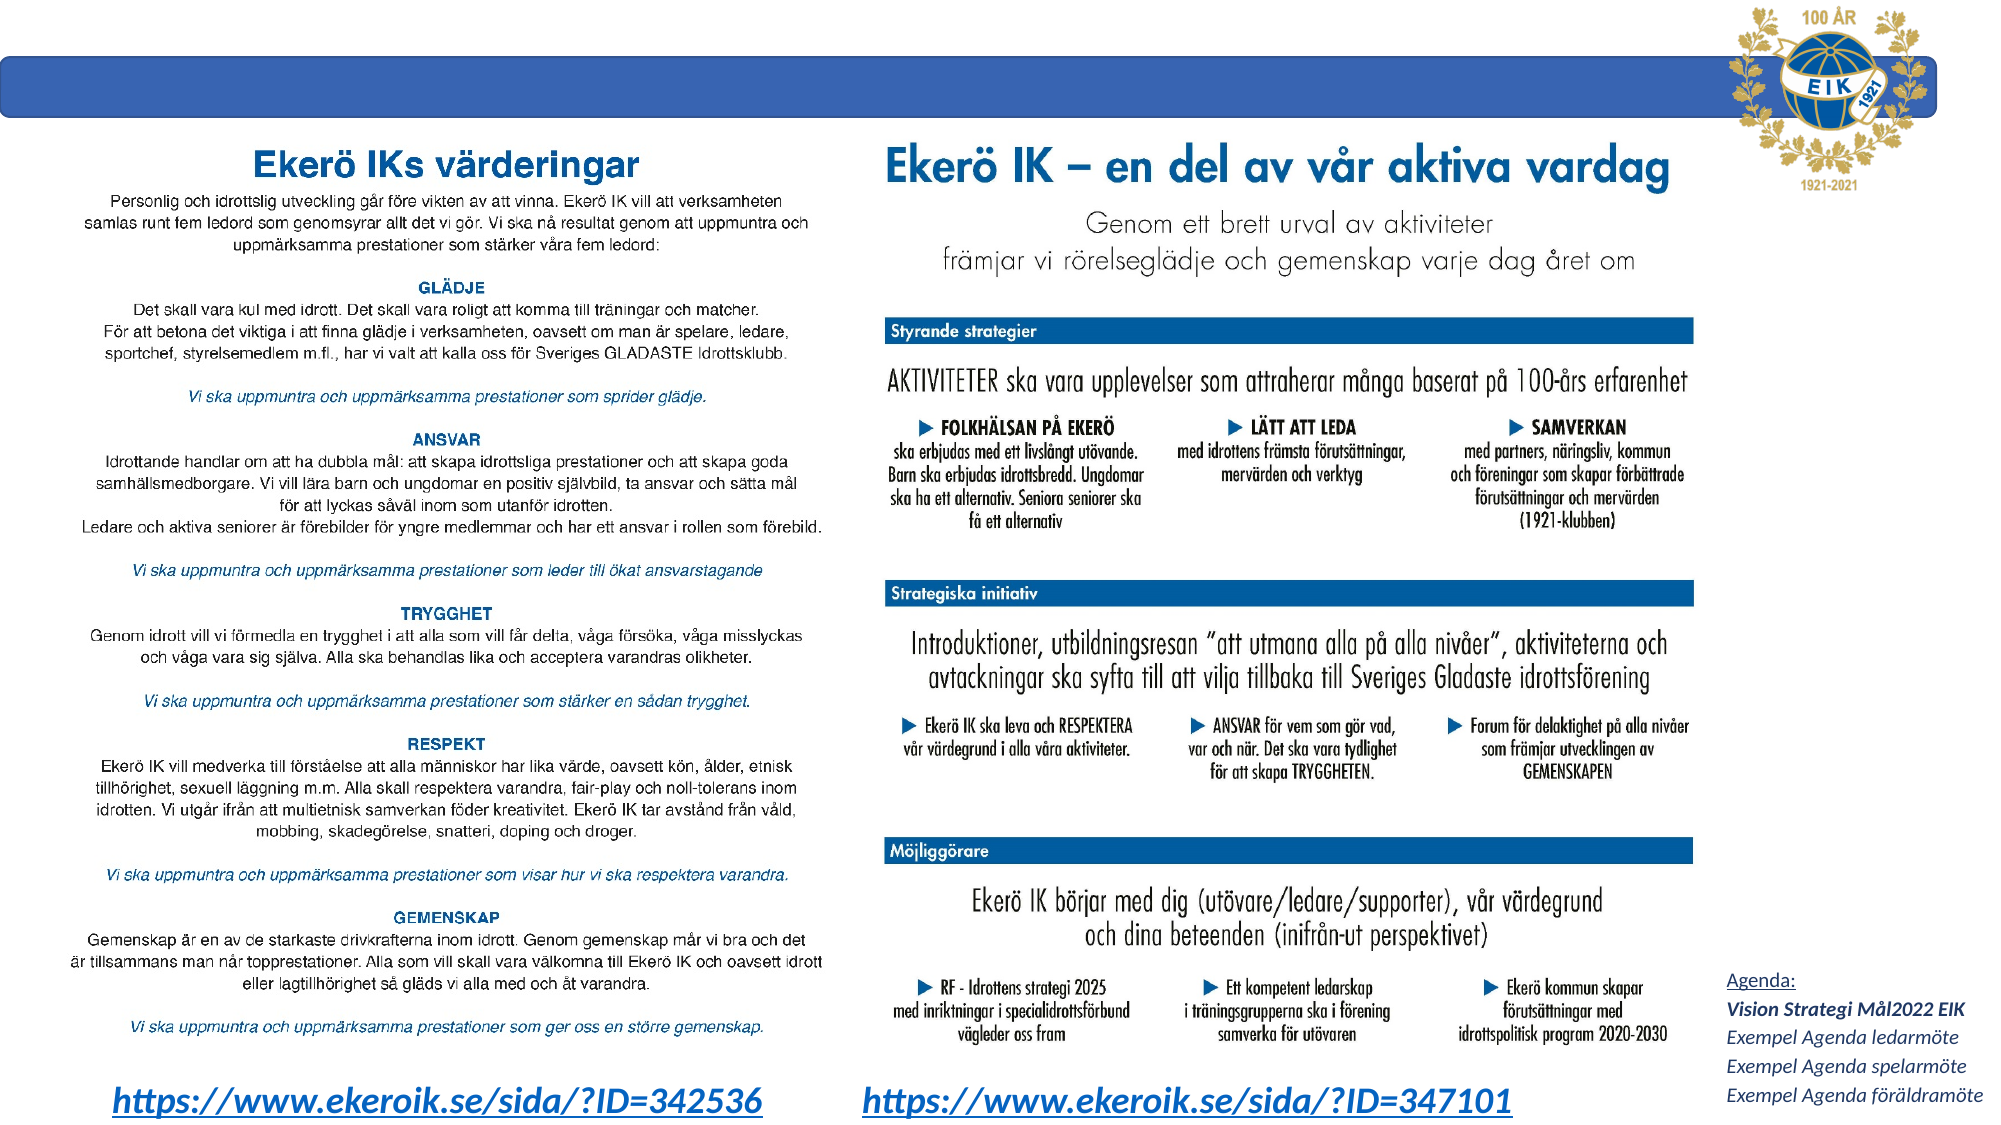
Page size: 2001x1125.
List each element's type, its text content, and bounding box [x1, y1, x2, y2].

text_box https://www.ekeroik.se/sida/?ID=342536 https://www.ekeroik.se/sida/?ID=347101 [97, 1061, 1656, 1125]
text_box Agenda: Vision Strategi Mål2022 EIK Exempel Agenda ledarmöte Exempel Agenda spelarmöte Exempel Agenda föräldramöte [1711, 959, 2000, 1114]
picture [10, 123, 1714, 1084]
picture [1726, 0, 1928, 203]
text_box [0, 56, 1726, 118]
text_box [1928, 56, 1938, 118]
